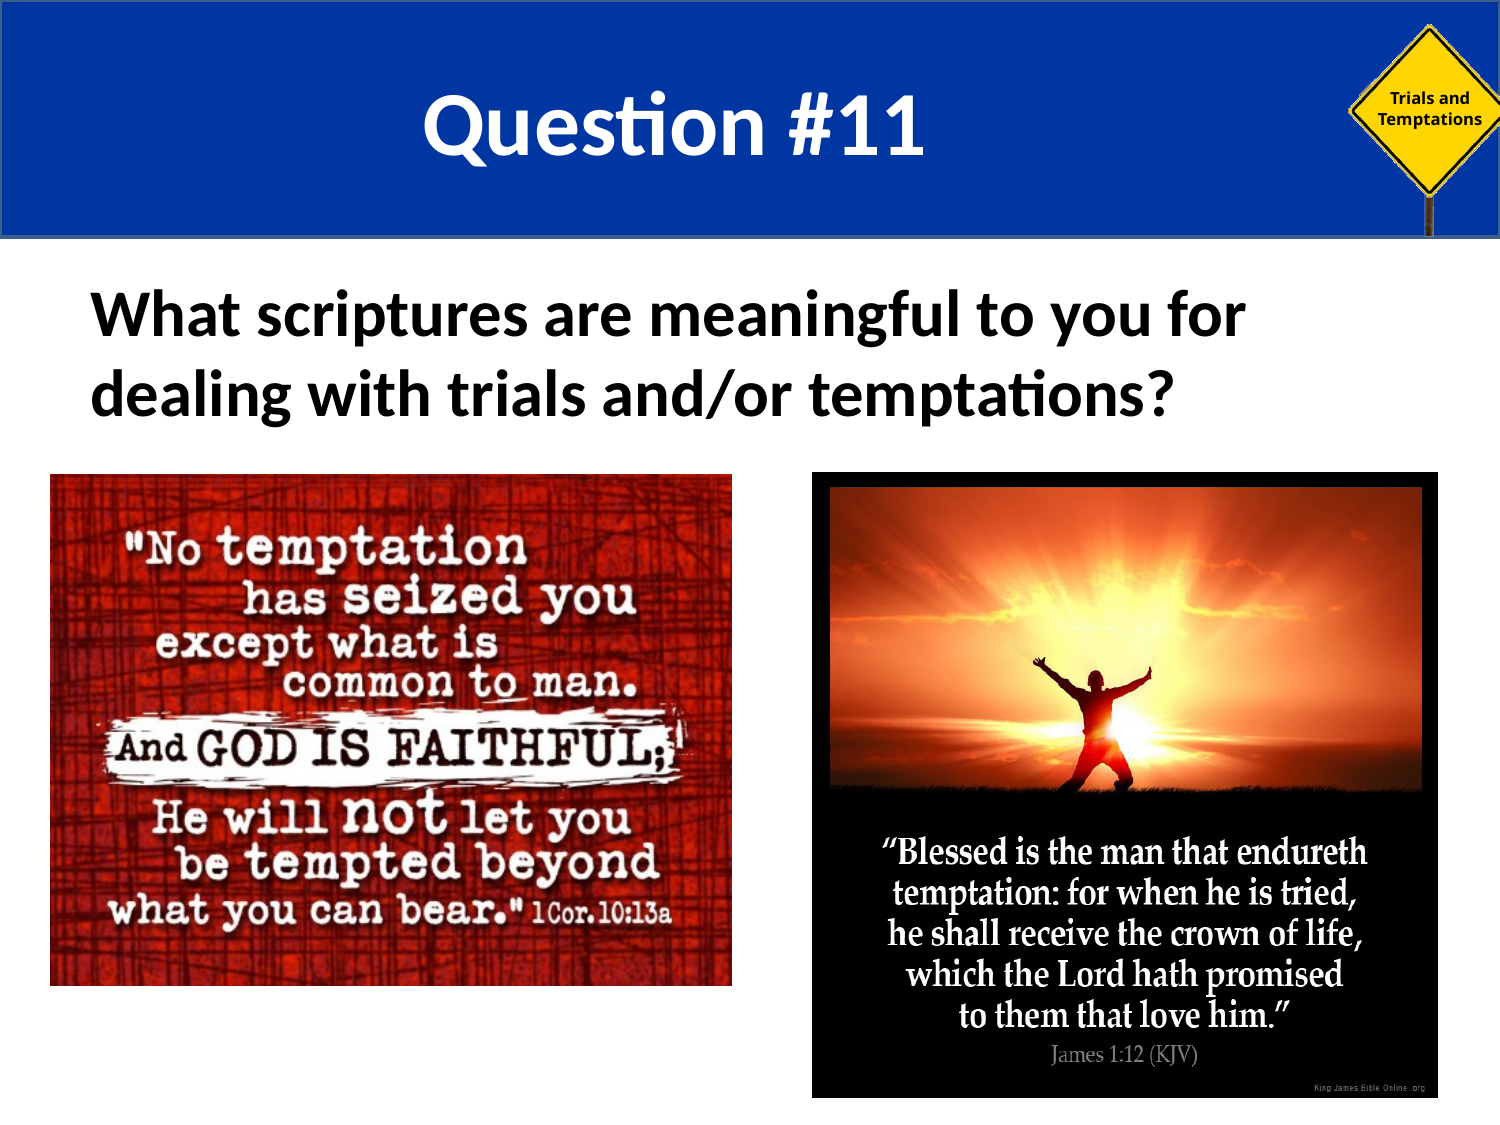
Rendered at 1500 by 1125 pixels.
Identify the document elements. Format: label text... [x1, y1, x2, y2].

title Question #11 [0, 24, 1350, 213]
picture [1350, 24, 1500, 238]
list What scriptures are meaningful to you for dealing with trials and/or temptations? [75, 262, 1425, 1005]
picture [49, 474, 732, 987]
picture [812, 472, 1438, 1099]
